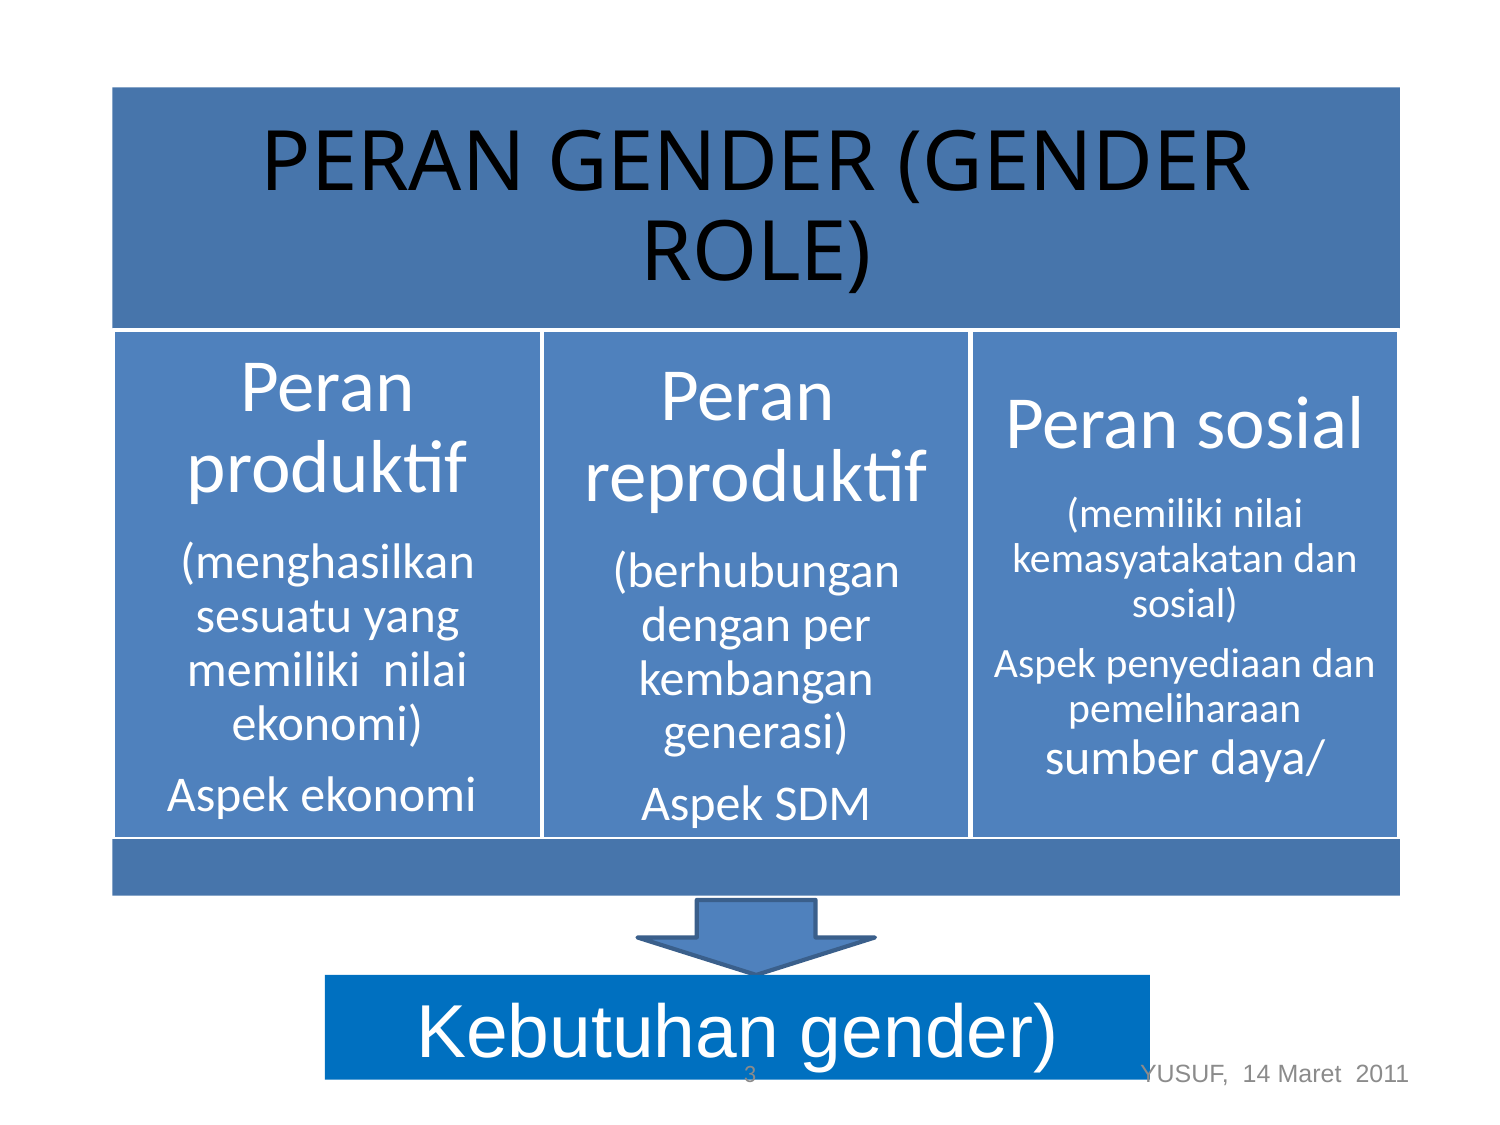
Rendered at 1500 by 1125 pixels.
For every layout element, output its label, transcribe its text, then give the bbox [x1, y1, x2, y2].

text_box [635, 905, 878, 974]
text_box Kebutuhan gender) [324, 974, 1150, 1080]
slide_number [1074, 1042, 1425, 1103]
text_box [112, 87, 1401, 897]
slide_number 3 [512, 1042, 988, 1103]
